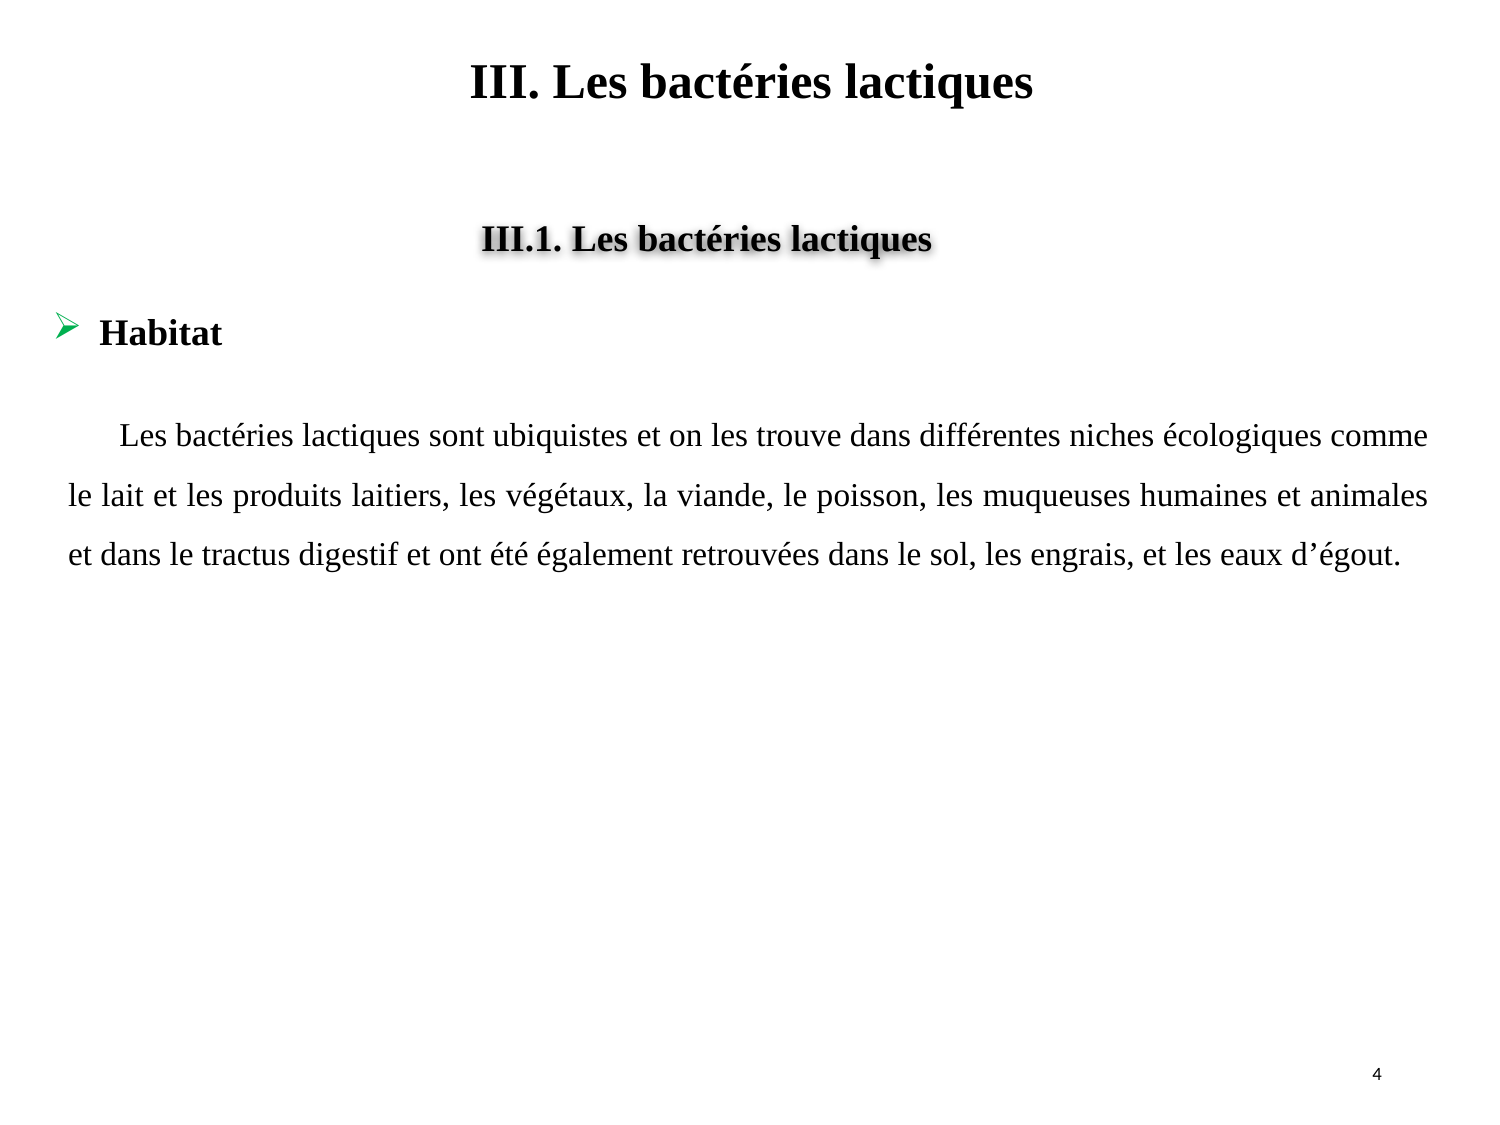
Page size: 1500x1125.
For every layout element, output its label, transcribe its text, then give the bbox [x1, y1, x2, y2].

text_box III.1. Les bactéries lactiques [466, 206, 1022, 267]
text_box III. Les bactéries lactiques [76, 0, 1427, 173]
list Les bactéries lactiques sont ubiquistes et on les trouve dans différentes niches écologiques comme le lait et les produits laitiers, les végétaux, la viande, le poisson, les muqueuses humaines et animales et dans le tractus digestif et ont été également retrouvées dans le sol, les engrais, et les eaux d’égout. [53, 385, 1447, 941]
text_box Habitat [37, 301, 238, 361]
text_box [64, 196, 1388, 272]
slide_number 4 [1059, 1042, 1397, 1103]
title [103, 173, 1397, 278]
